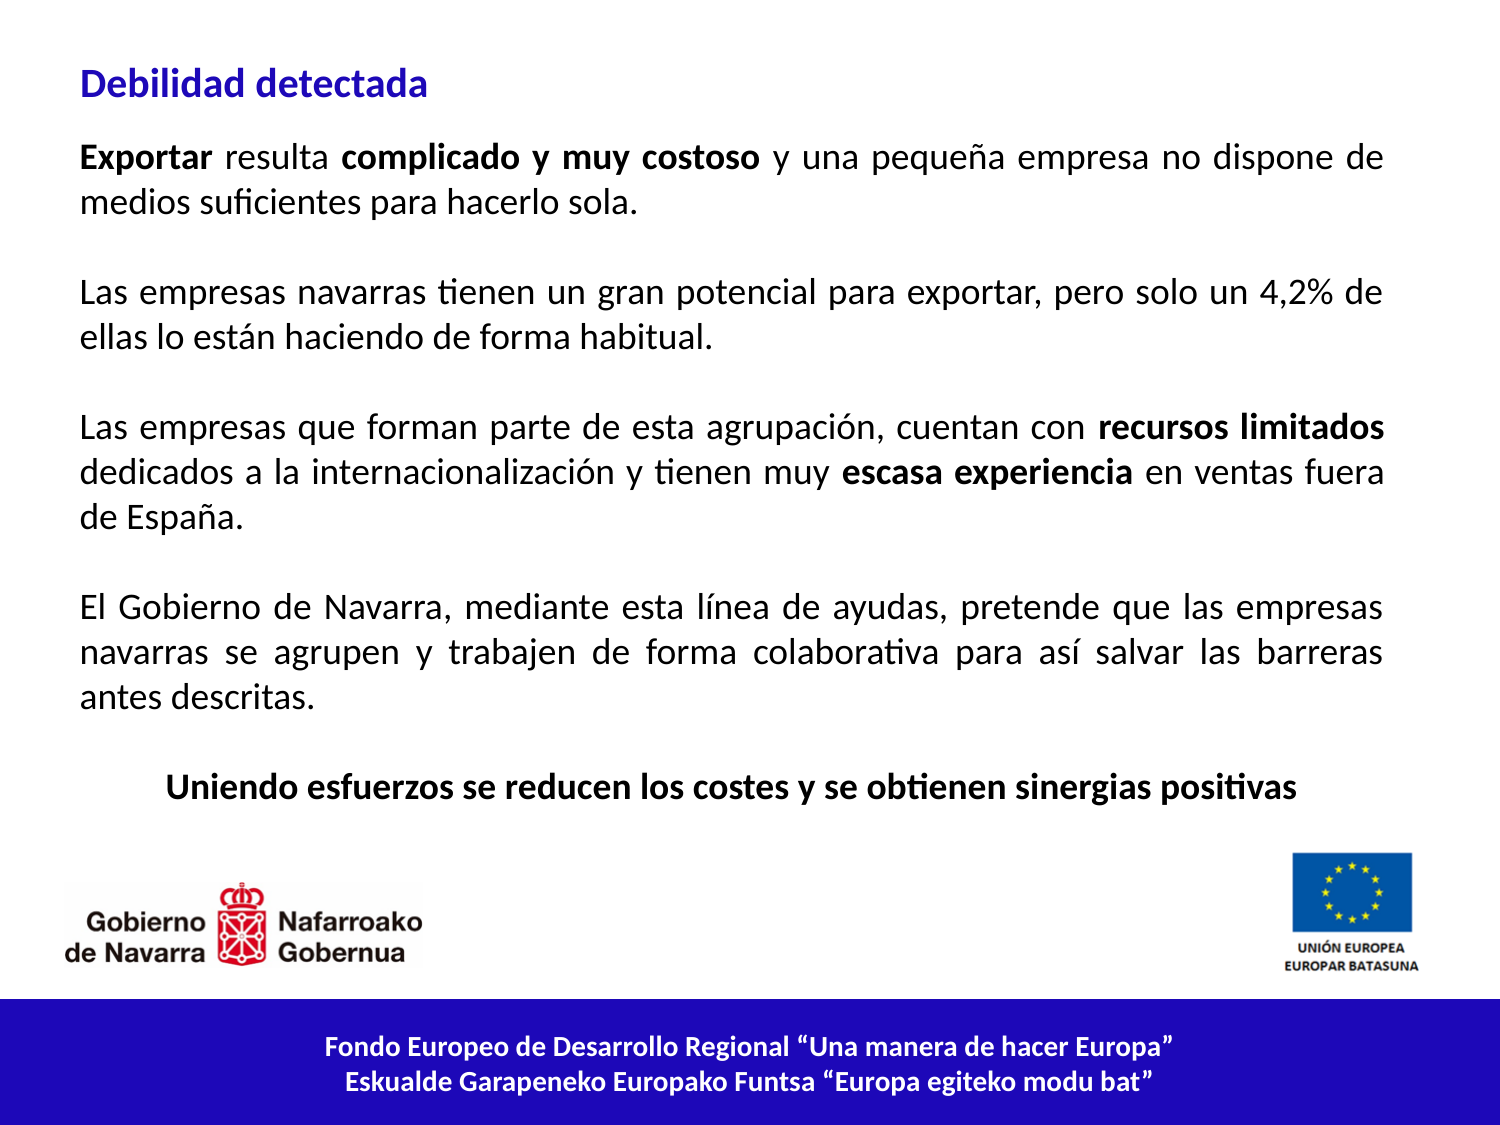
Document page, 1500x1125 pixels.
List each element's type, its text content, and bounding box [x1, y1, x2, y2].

picture [64, 882, 423, 968]
picture [1259, 816, 1449, 996]
text_box Exportar resulta complicado y muy costoso y una pequeña empresa no dispone de medios suficientes para hacerlo sola. Las empresas navarras tienen un gran potencial para exportar, pero solo un 4,2% de ellas lo están haciendo de forma habitual. Las empresas que forman parte de esta agrupación, cuentan con recursos limitados dedicados a la internacionalización y tienen muy escasa experiencia en ventas fuera de España. El Gobierno de Navarra, mediante esta línea de ayudas, pretende que las empresas navarras se agrupen y trabajen de forma colaborativa para así salvar las barreras antes descritas. Uniendo esfuerzos se reducen los costes y se obtienen sinergias positivas [64, 124, 1400, 815]
picture [0, 999, 1500, 1125]
text_box Debilidad detectada [64, 37, 1259, 125]
